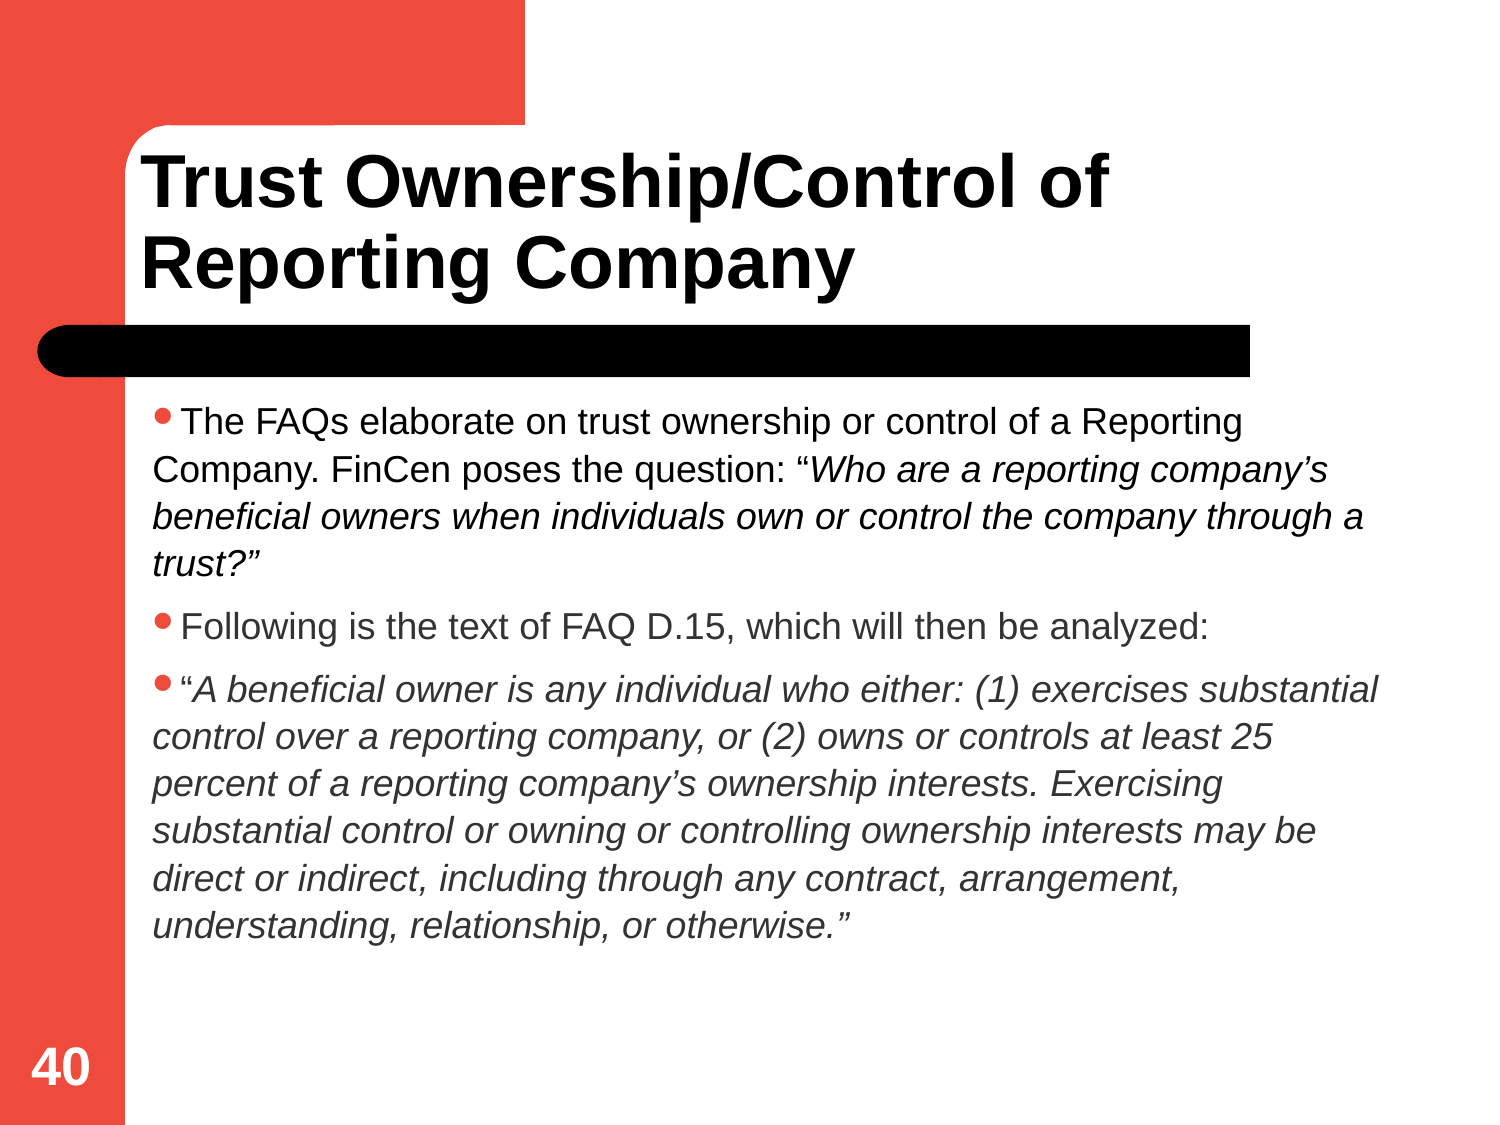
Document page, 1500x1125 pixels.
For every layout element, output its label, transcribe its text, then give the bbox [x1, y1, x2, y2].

list The FAQs elaborate on trust ownership or control of a Reporting Company. FinCen poses the question: “Who are a reporting company’s beneficial owners when individuals own or control the company through a trust?” Following is the text of FAQ D.15, which will then be analyzed: “A beneficial owner is any individual who either: (1) exercises substantial control over a reporting company, or (2) owns or controls at least 25 percent of a reporting company’s ownership interests. Exercising substantial control or owning or controlling ownership interests may be direct or indirect, including through any contract, arrangement, understanding, relationship, or otherwise.” [137, 387, 1400, 999]
title Trust Ownership/Control of Reporting Company [125, 125, 1425, 313]
slide_number 40 [13, 1023, 111, 1105]
